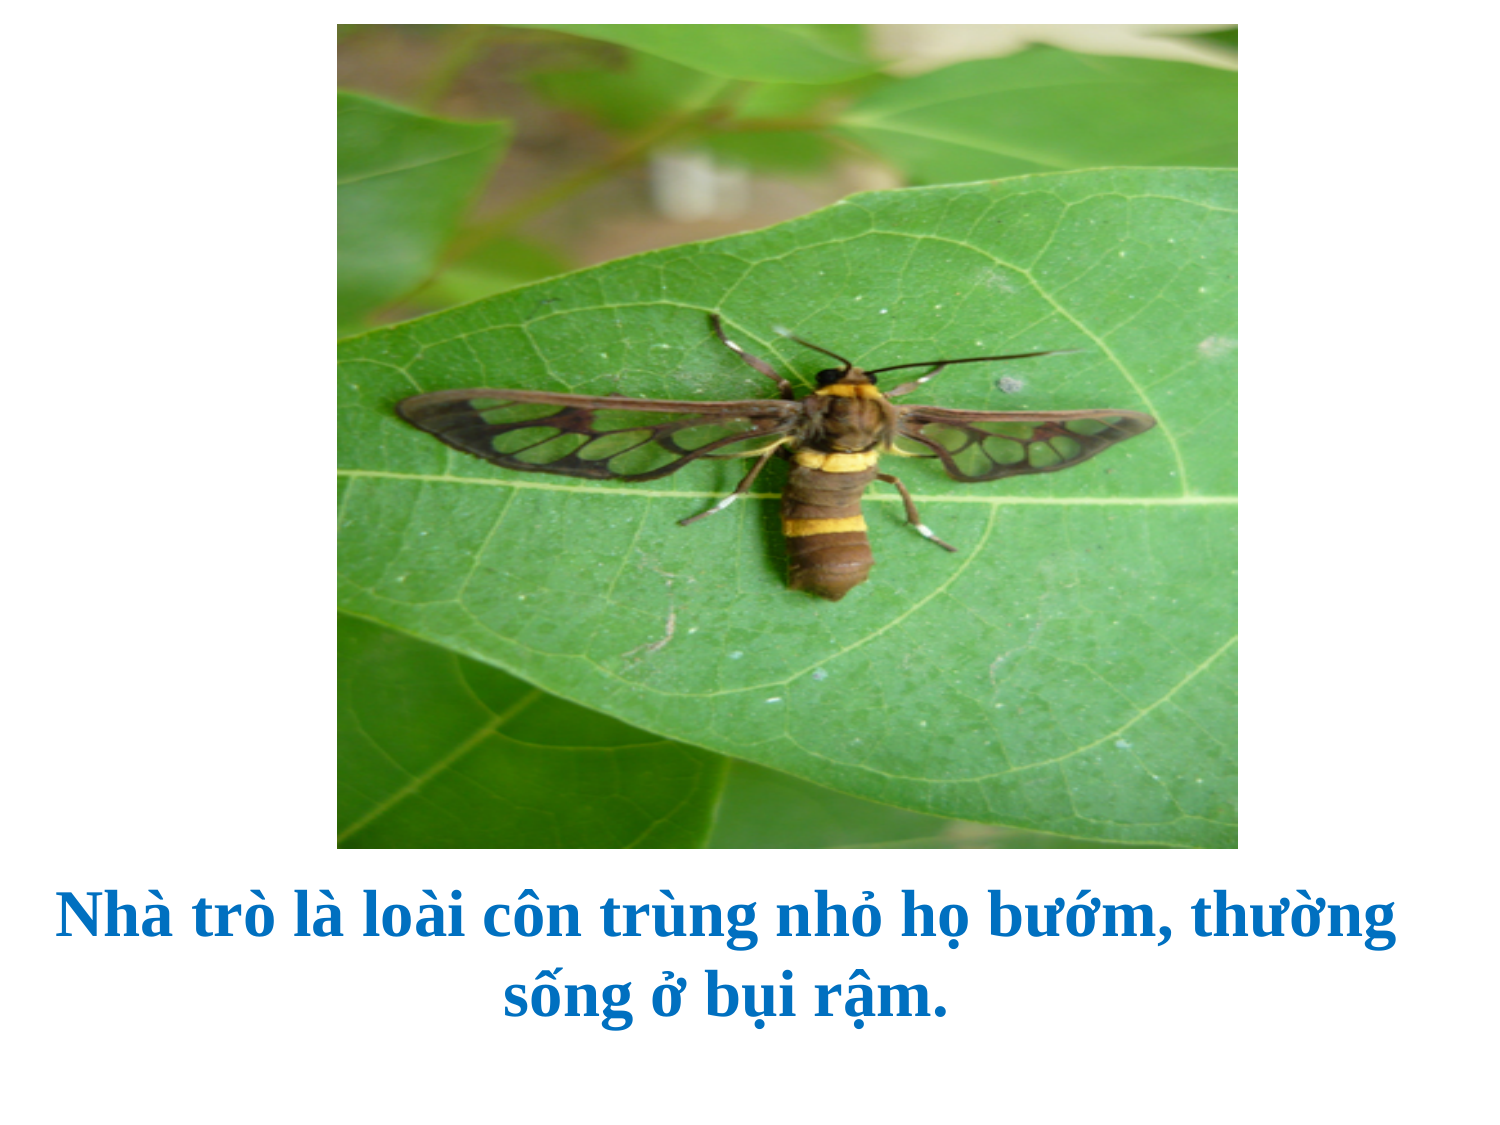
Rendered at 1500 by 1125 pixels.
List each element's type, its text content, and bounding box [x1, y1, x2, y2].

text_box Nhà trò là loài côn trùng nhỏ họ bướm, thường sống ở bụi rậm. [39, 862, 1414, 1027]
picture [337, 24, 1238, 849]
